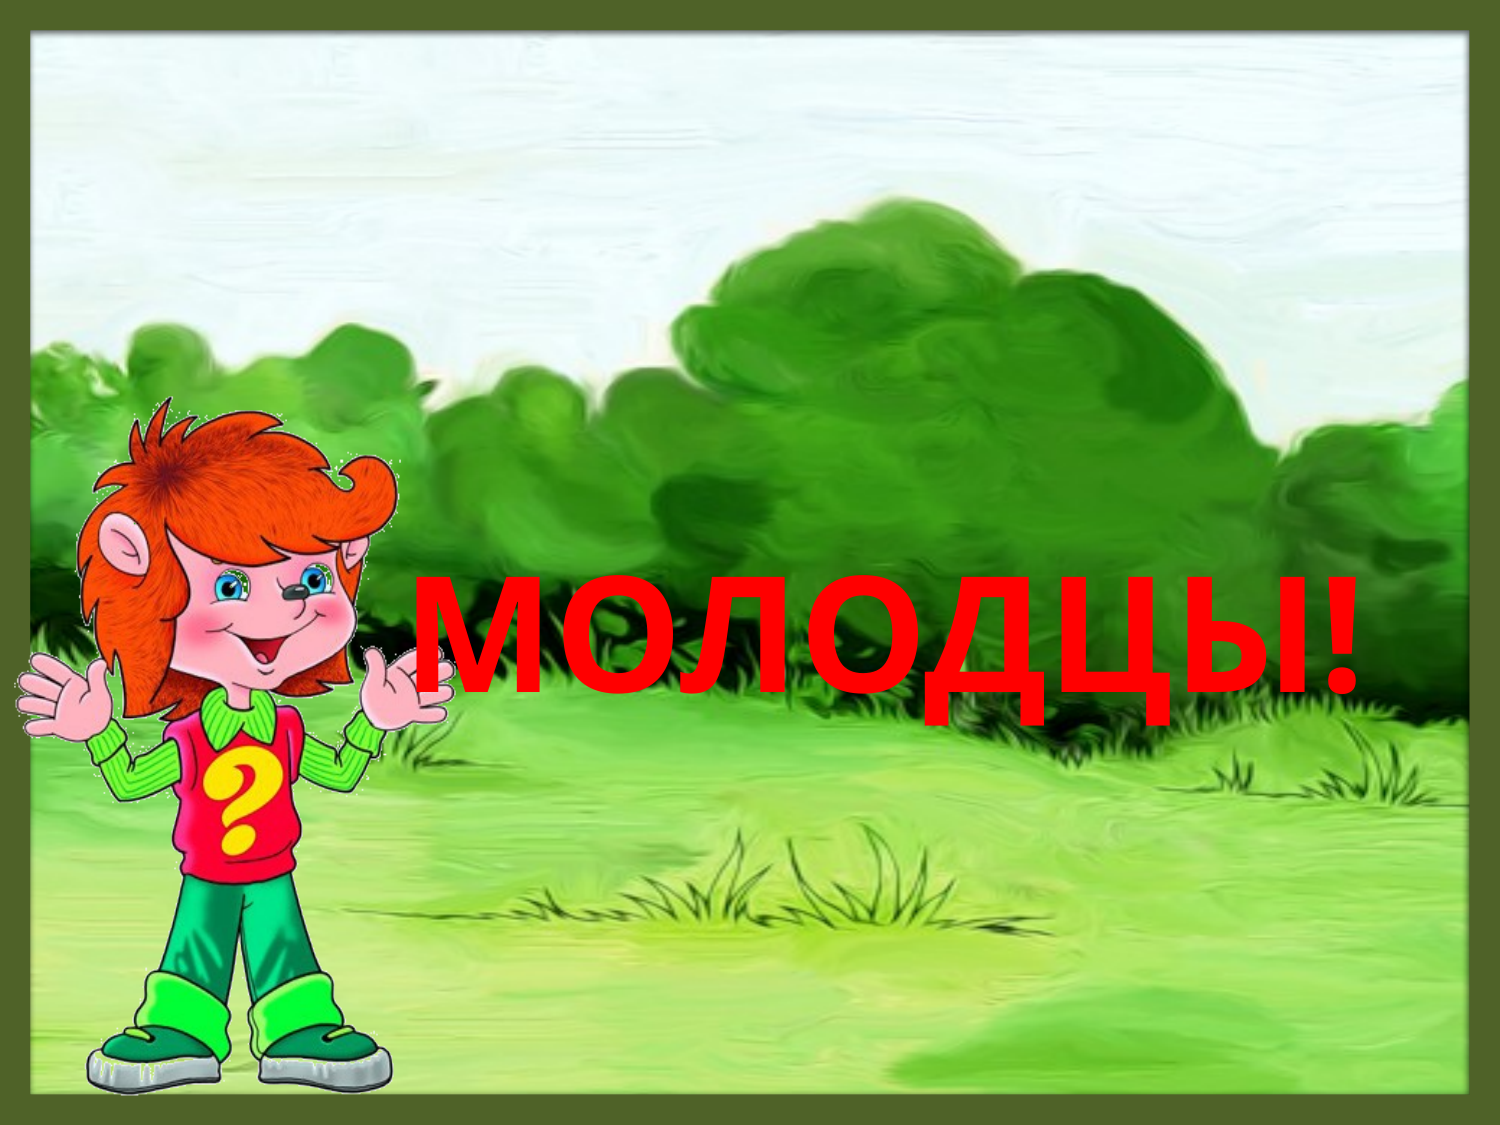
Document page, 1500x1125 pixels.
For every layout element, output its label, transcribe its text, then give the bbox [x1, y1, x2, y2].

picture [0, 31, 1469, 1125]
title МОЛОДЦЫ! [371, 432, 1397, 823]
